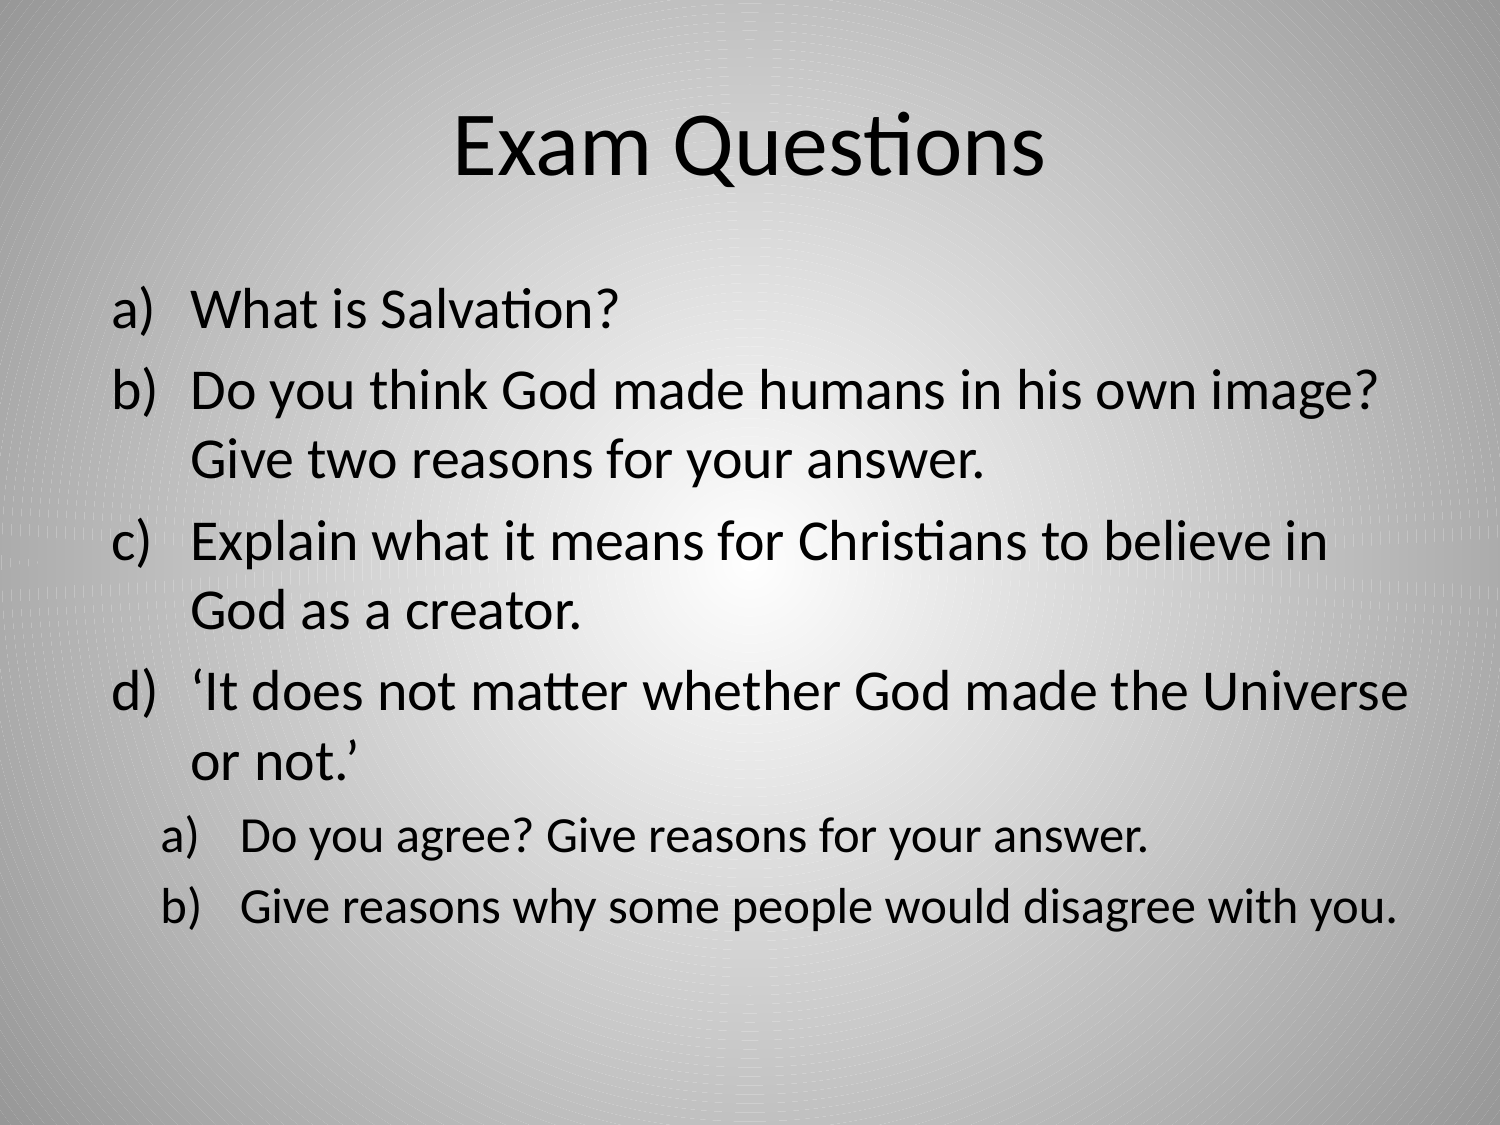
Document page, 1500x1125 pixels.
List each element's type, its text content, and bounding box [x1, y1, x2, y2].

title Exam Questions [75, 45, 1425, 233]
list What is Salvation? Do you think God made humans in his own image? Give two reasons for your answer. Explain what it means for Christians to believe in God as a creator. ‘It does not matter whether God made the Universe or not.’ Do you agree? Give reasons for your answer. Give reasons why some people would disagree with you. [75, 262, 1425, 1005]
